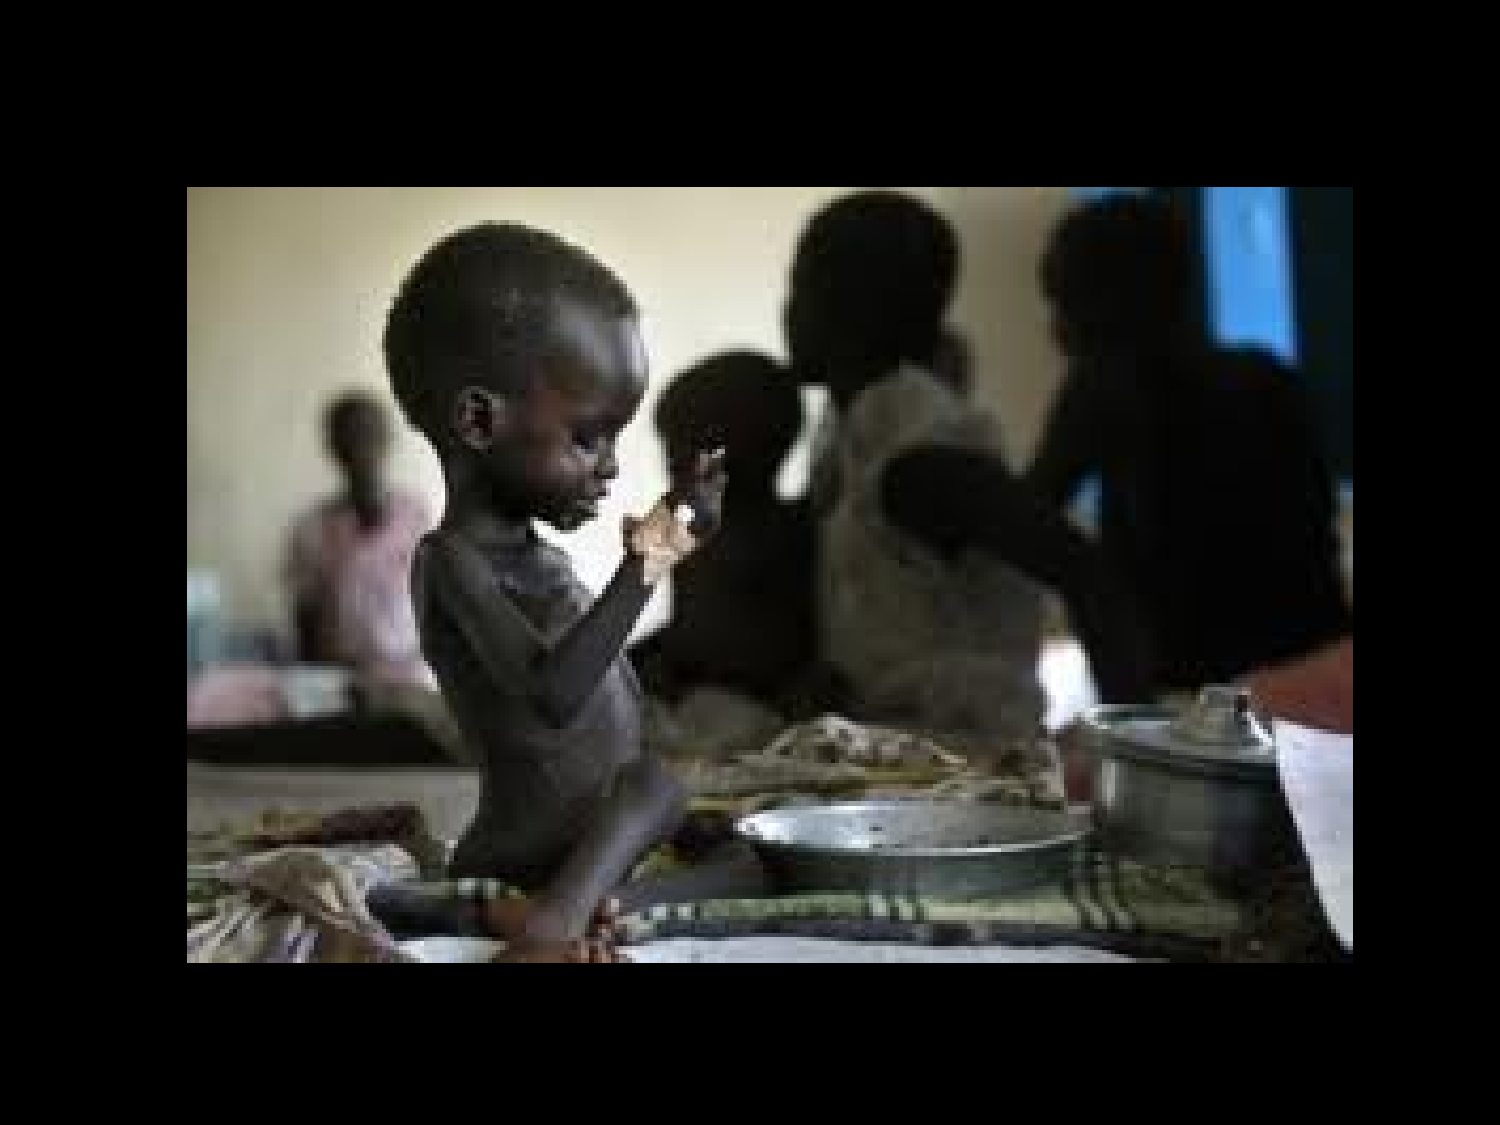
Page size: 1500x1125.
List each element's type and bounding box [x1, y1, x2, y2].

picture [187, 187, 1353, 963]
